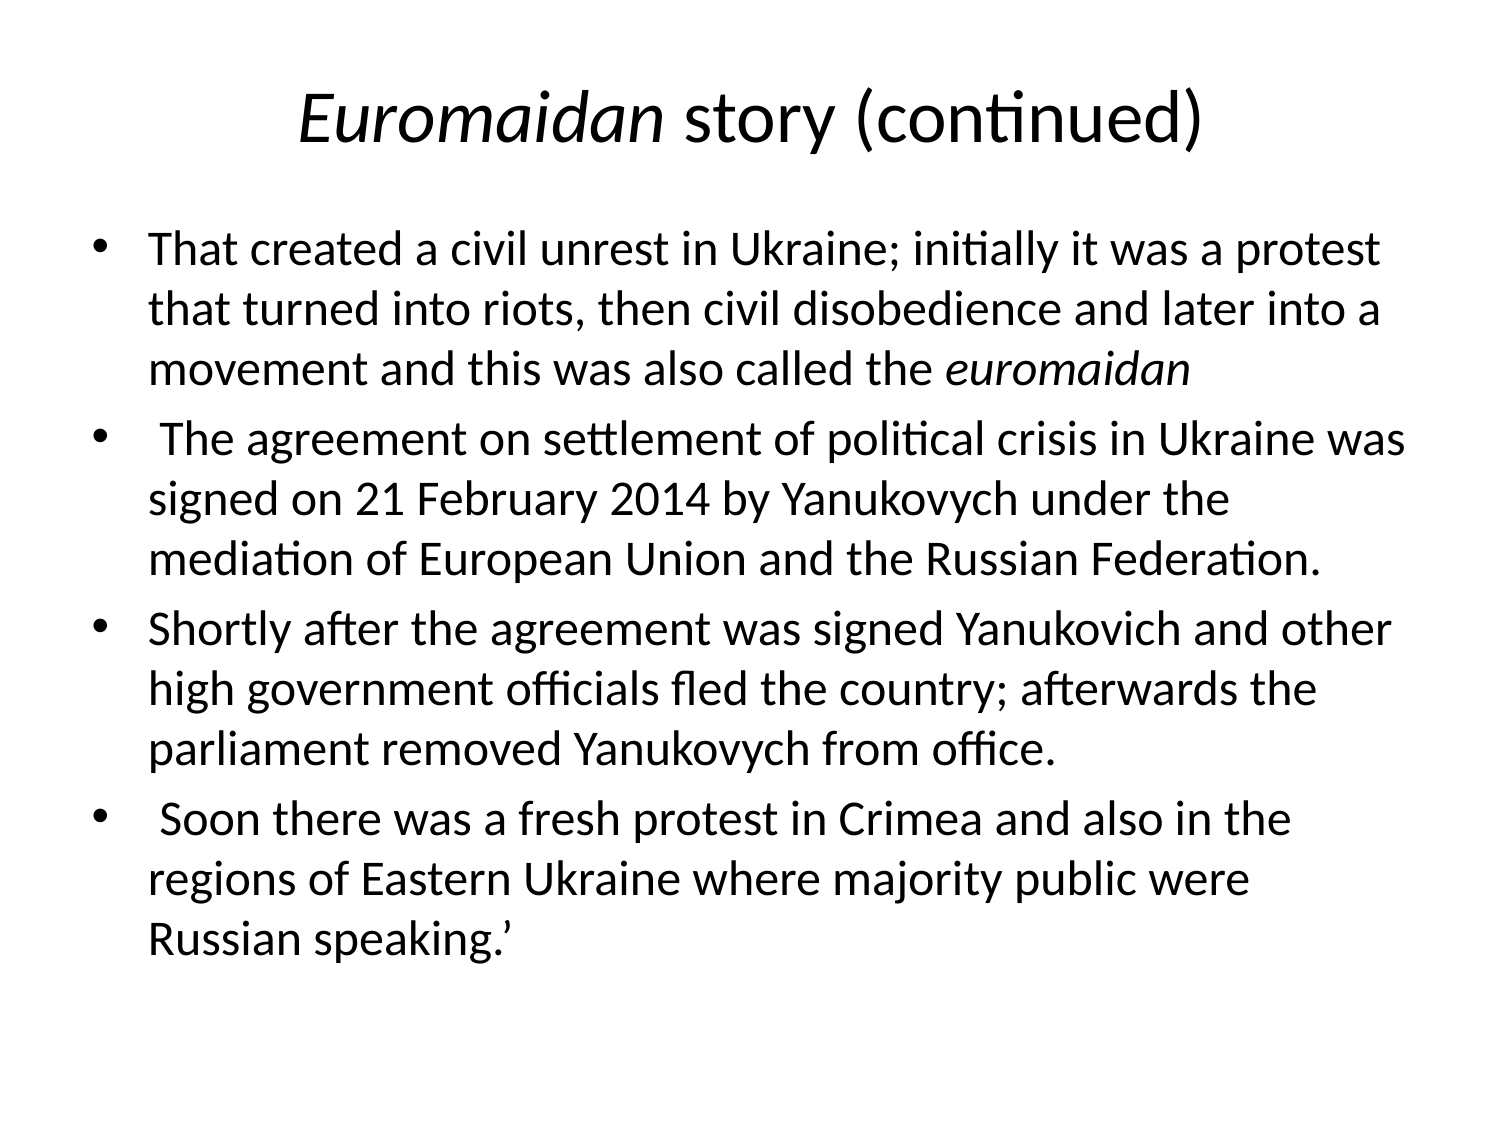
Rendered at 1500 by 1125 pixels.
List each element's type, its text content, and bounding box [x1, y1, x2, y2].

title Euromaidan story (continued) [76, 19, 1427, 207]
list That created a civil unrest in Ukraine; initially it was a protest that turned into riots, then civil disobedience and later into a movement and this was also called the euromaidan The agreement on settlement of political crisis in Ukraine was signed on 21 February 2014 by Yanukovych under the mediation of European Union and the Russian Federation. Shortly after the agreement was signed Yanukovich and other high government officials fled the country; afterwards the parliament removed Yanukovych from office. Soon there was a fresh protest in Crimea and also in the regions of Eastern Ukraine where majority public were Russian speaking.’ [76, 208, 1427, 1047]
